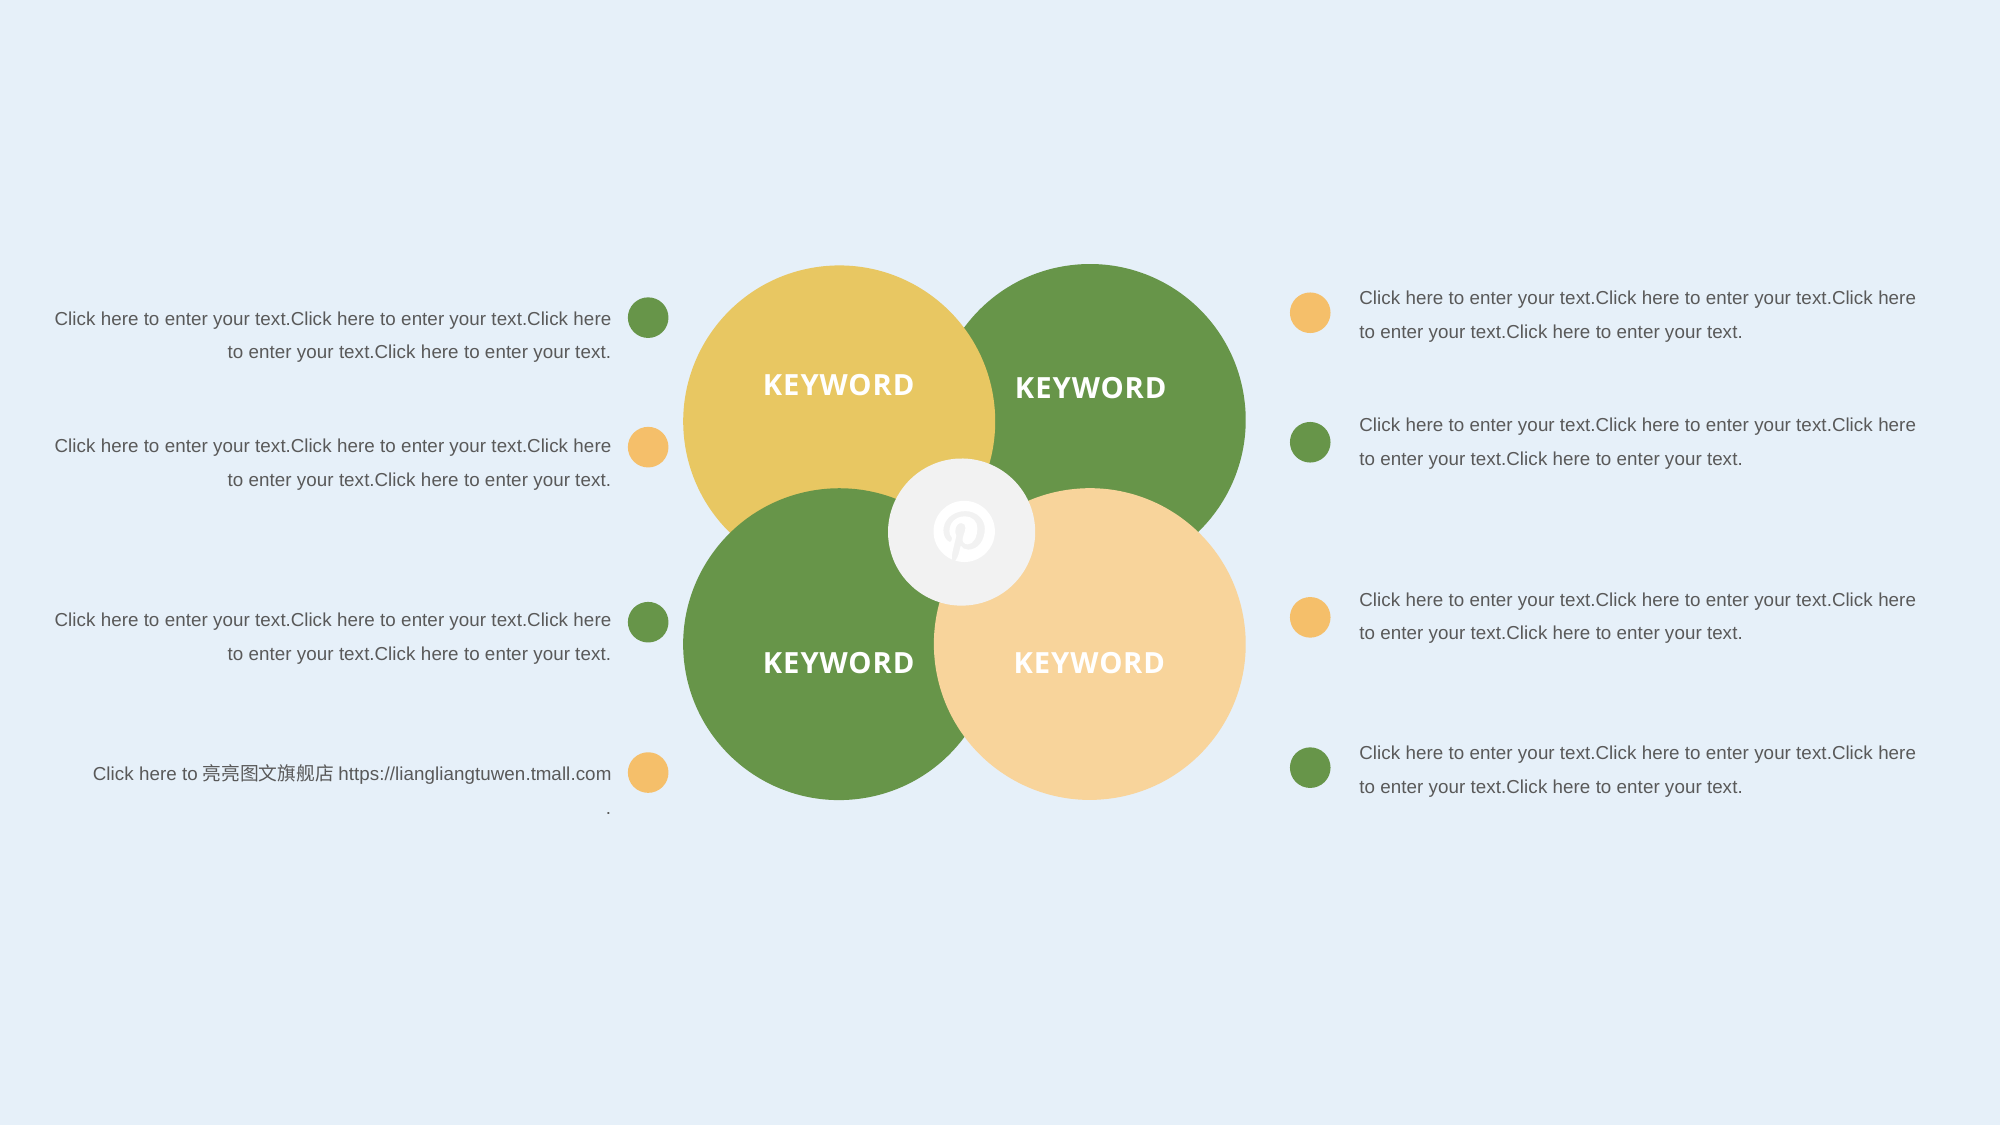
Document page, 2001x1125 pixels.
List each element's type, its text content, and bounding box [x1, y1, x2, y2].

text_box [627, 297, 669, 338]
text_box [1289, 597, 1331, 638]
text_box Click here to亮亮图文旗舰店https://liangliangtuwen.tmall.com . [34, 742, 626, 826]
text_box [627, 426, 669, 468]
text_box Click here to enter your text.Click here to enter your text.Click here to enter your text.Click here to enter your text. [1344, 267, 1947, 350]
text_box [627, 752, 669, 793]
text_box Click here to enter your text.Click here to enter your text.Click here to enter your text.Click here to enter your text. [1344, 394, 1947, 477]
text_box Click here to enter your text.Click here to enter your text.Click here to enter your text.Click here to enter your text. [1344, 722, 1947, 805]
text_box Click here to enter your text.Click here to enter your text.Click here to enter your text.Click here to enter your text. [1344, 568, 1947, 652]
text_box Click here to enter your text.Click here to enter your text.Click here to enter your text.Click here to enter your text. [34, 414, 626, 498]
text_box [683, 263, 1246, 800]
text_box Click here to enter your text.Click here to enter your text.Click here to enter your text.Click here to enter your text. [34, 589, 626, 672]
text_box [1289, 292, 1331, 334]
text_box [1289, 747, 1331, 788]
text_box Click here to enter your text.Click here to enter your text.Click here to enter your text.Click here to enter your text. [34, 287, 626, 370]
text_box [627, 601, 669, 643]
text_box [1289, 421, 1331, 463]
